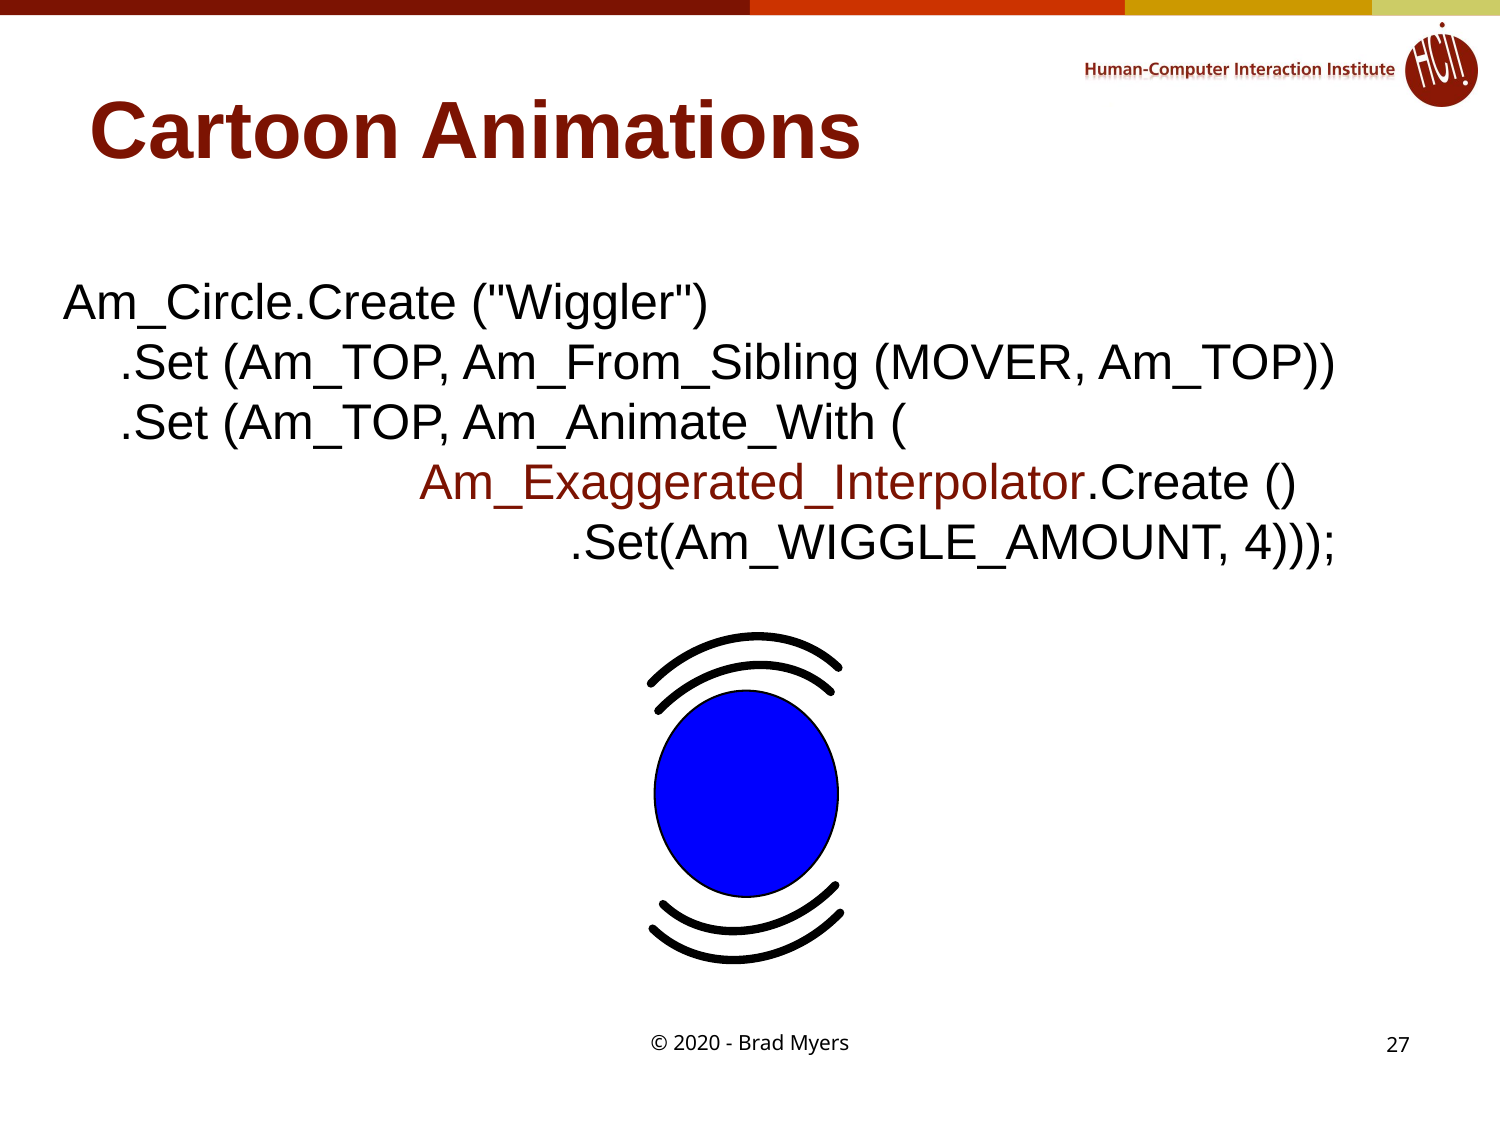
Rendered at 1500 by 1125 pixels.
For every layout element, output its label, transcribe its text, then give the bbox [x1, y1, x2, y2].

title Cartoon Animations [74, 19, 1313, 233]
text_box [654, 726, 677, 862]
text_box [813, 723, 838, 865]
list Am_Circle.Create ("Wiggler") .Set (Am_TOP, Am_From_Sibling (MOVER, Am_TOP)) .Set (Am_TOP, Am_Animate_With ( Am_Exaggerated_Interpolator.Create () .Set(Am_WIGGLE_AMOUNT, 4))); [47, 262, 1429, 969]
footer © 2020 - Brad Myers [512, 1024, 988, 1101]
picture [1313, 22, 1478, 107]
slide_number 27 [1074, 1024, 1426, 1101]
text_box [682, 604, 809, 992]
